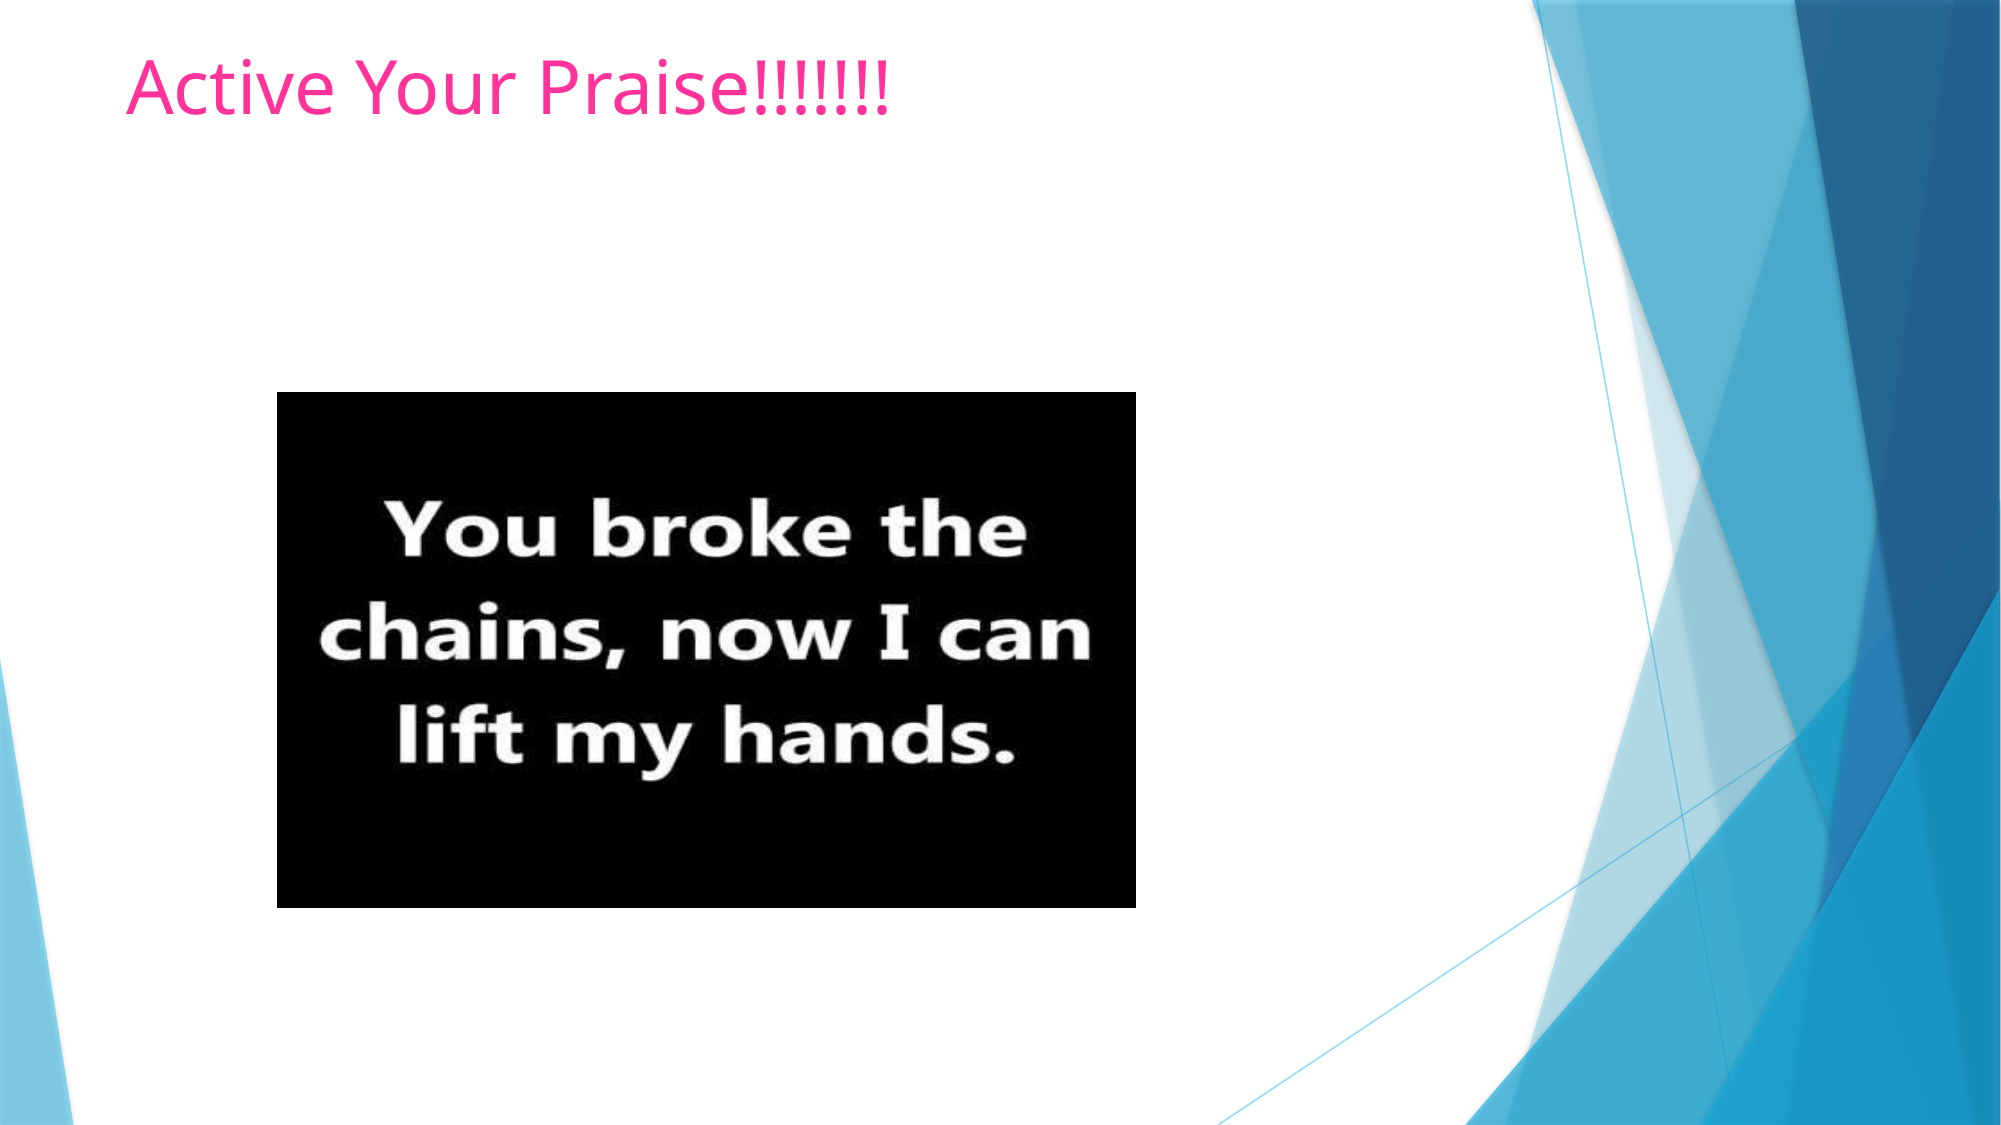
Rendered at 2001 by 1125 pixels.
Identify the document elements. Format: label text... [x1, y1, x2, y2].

title Active Your Praise!!!!!!! [111, 31, 1522, 249]
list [276, 391, 1138, 909]
